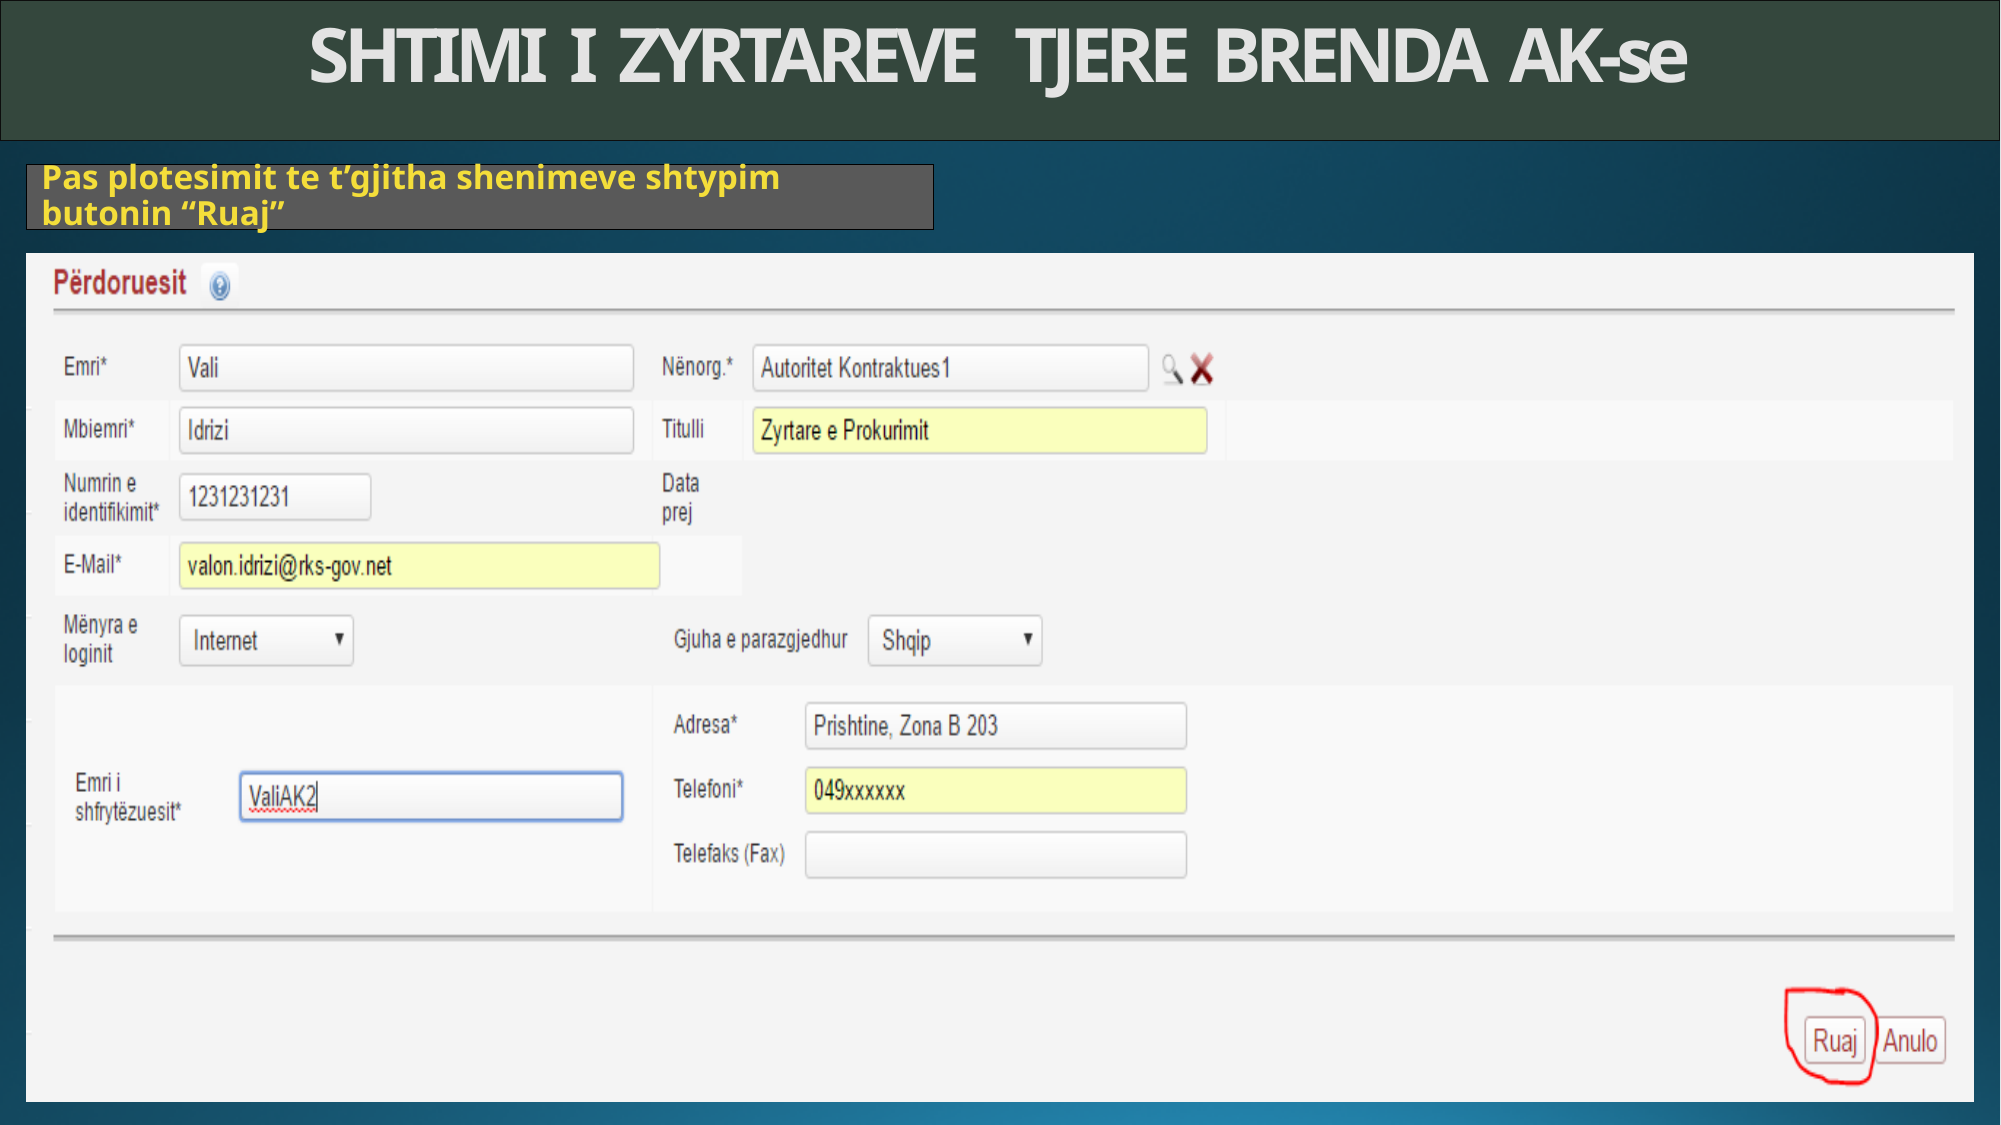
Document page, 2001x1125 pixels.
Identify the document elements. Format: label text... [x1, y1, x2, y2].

picture [0, 0, 2001, 1125]
text_box SHTIMI I ZYRTAREVE TJERE BRENDA AK-se [0, 0, 2000, 141]
text_box Pas plotesimit te t’gjitha shenimeve shtypim butonin “Ruaj” [26, 164, 934, 230]
